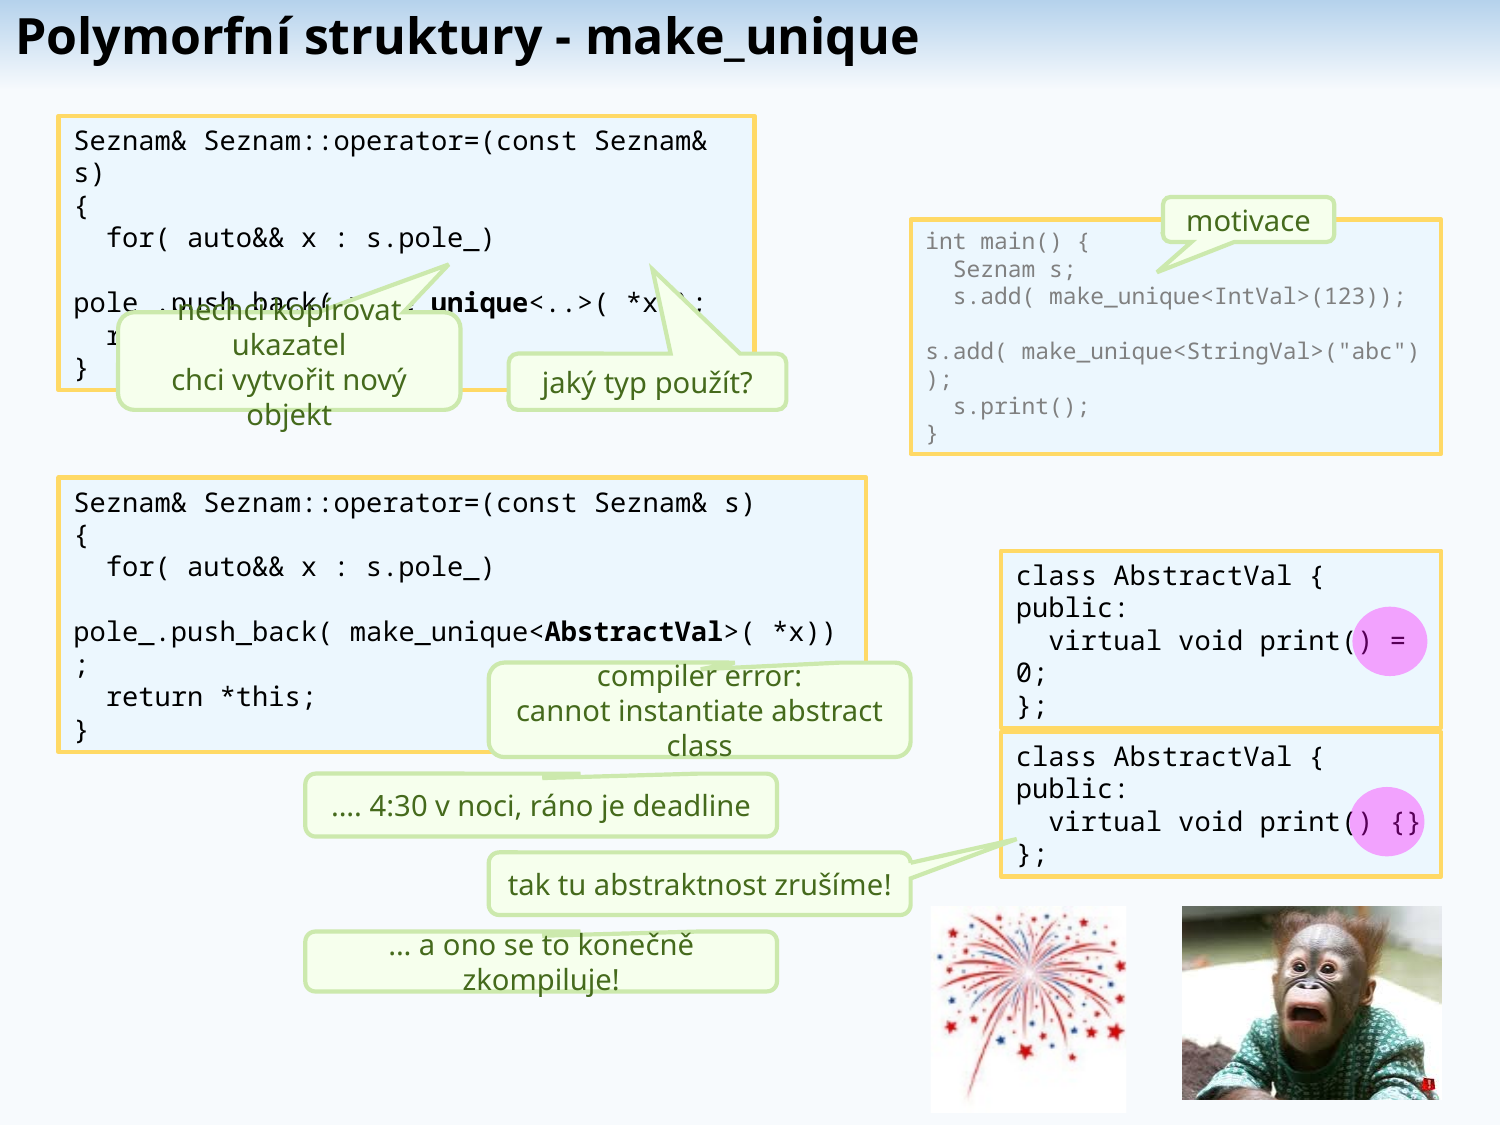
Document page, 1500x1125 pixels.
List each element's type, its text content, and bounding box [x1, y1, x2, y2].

text_box [1352, 606, 1428, 677]
text_box ... a ono se to konečně zkompiluje! [304, 930, 779, 993]
text_box nechci kopírovat ukazatel chci vytvořit nový objekt [117, 263, 462, 411]
text_box compiler error: cannot instantiate abstract class [487, 661, 912, 759]
picture [1182, 906, 1442, 1101]
text_box Seznam& Seznam::operator=(const Seznam& s) { for( auto&& x : s.pole_) pole_.push_back( make_unique<..>( *x)); return *this; } [58, 115, 755, 391]
text_box Seznam& Seznam::operator=(const Seznam& s) { for( auto&& x : s.pole_) pole_.push_back( make_unique<AbstractVal>( *x)); return *this; } [58, 477, 867, 753]
picture [930, 906, 1127, 1113]
text_box [1349, 786, 1425, 857]
text_box int main() { Seznam s; s.add( make_unique<IntVal>(123)); s.add( make_unique<StringVal>("abc")); s.print(); } [910, 219, 1442, 454]
text_box .... 4:30 v noci, ráno je deadline [304, 772, 779, 838]
text_box tak tu abstraktnost zrušíme! [487, 838, 1018, 917]
text_box motivace [1156, 195, 1336, 274]
text_box class AbstractVal { public: virtual void print() {} }; [1001, 731, 1442, 877]
title Polymorfní struktury - make_unique [0, 0, 1500, 77]
text_box jaký typ použít? [507, 266, 788, 411]
text_box class AbstractVal { public: virtual void print() = 0; }; [1001, 550, 1442, 728]
